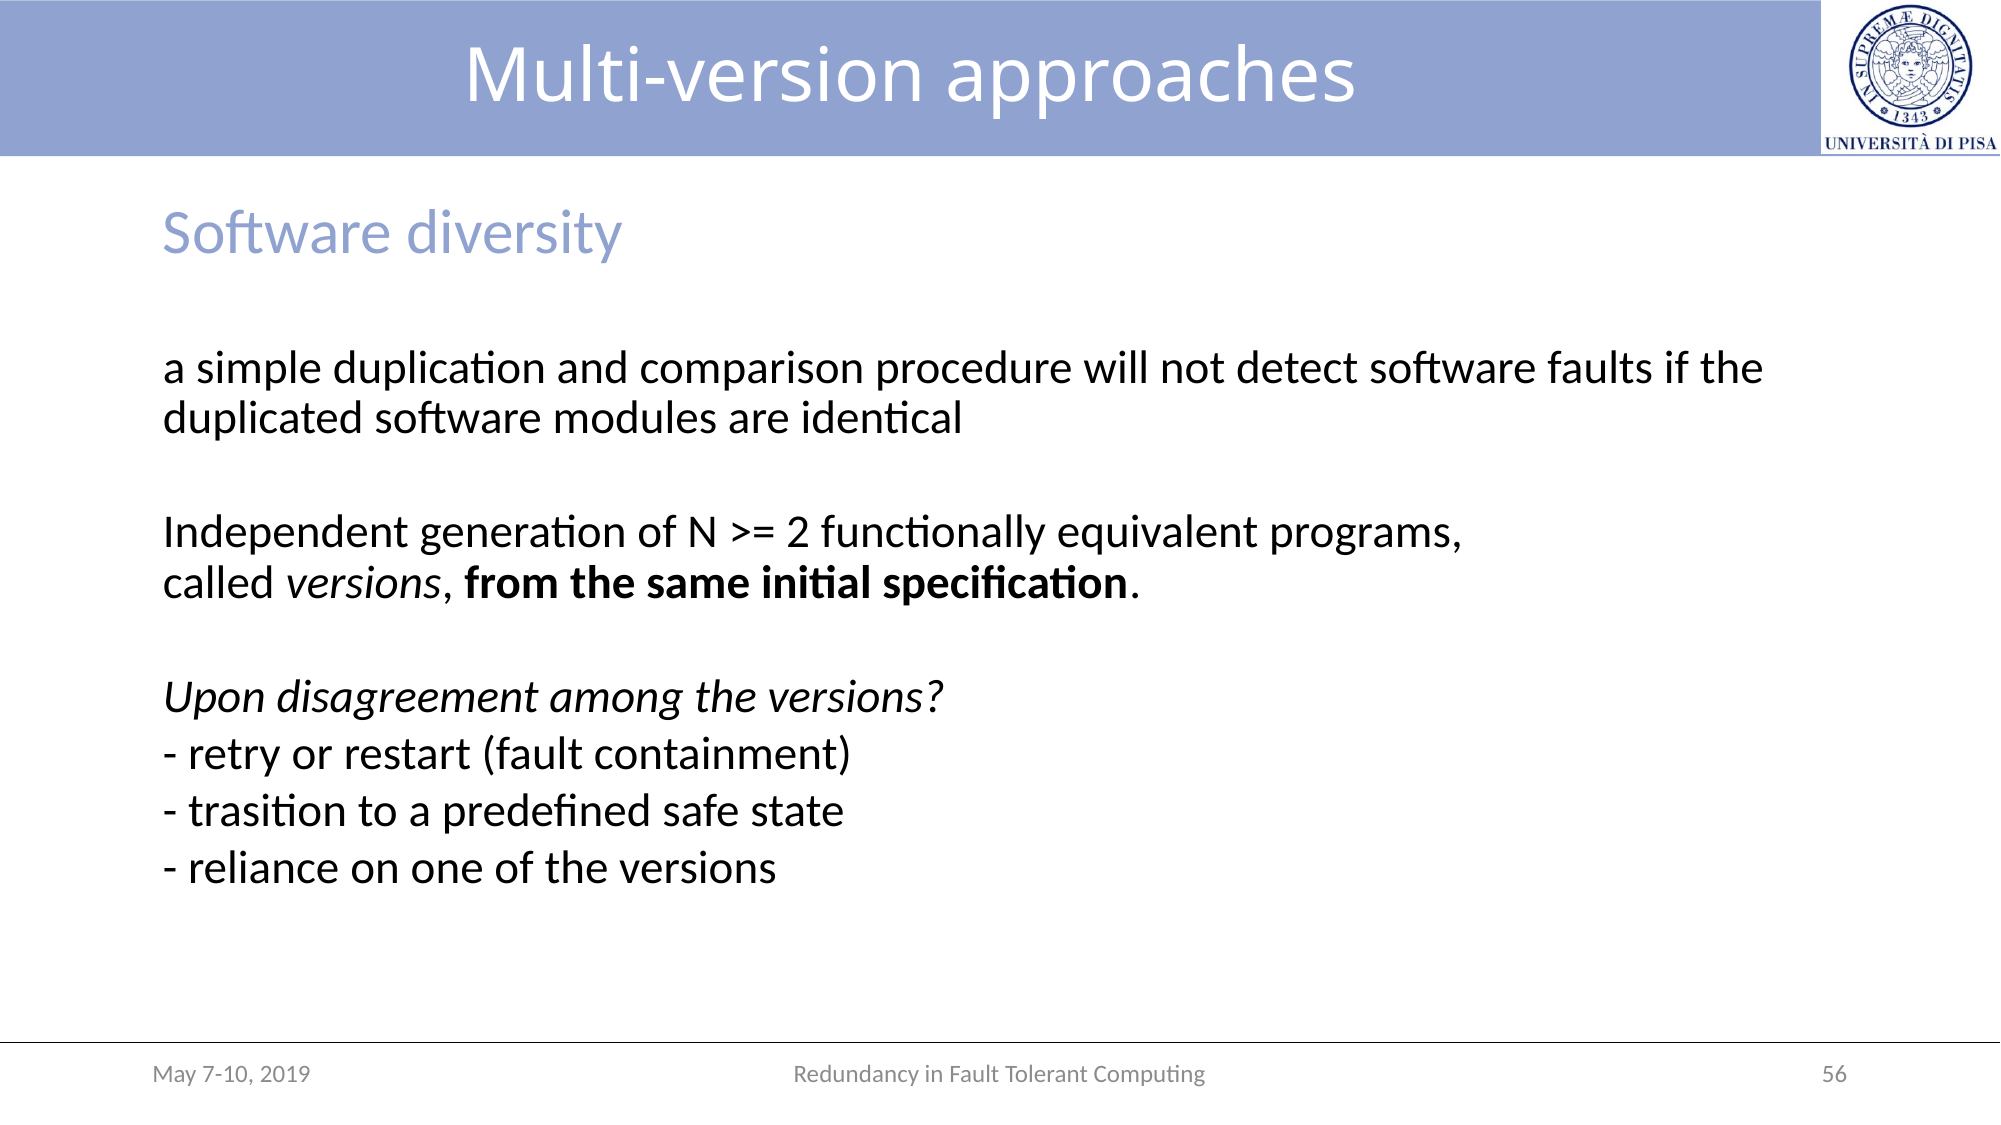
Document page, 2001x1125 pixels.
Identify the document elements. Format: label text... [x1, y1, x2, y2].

slide_number 56 [1412, 1042, 1863, 1103]
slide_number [137, 1042, 588, 1103]
picture [1822, 0, 2000, 154]
footer Redundancy in Fault Tolerant Computing [662, 1042, 1338, 1103]
list Software diversity a simple duplication and comparison procedure will not detect software faults if the duplicated software modules are identical Independent generation of N >= 2 functionally equivalent programs, called versions, from the same initial specification. Upon disagreement among the versions? - retry or restart (fault containment) - trasition to a predefined safe state - reliance on one of the versions [147, 191, 1822, 905]
title Multi-version approaches [0, 0, 1822, 154]
